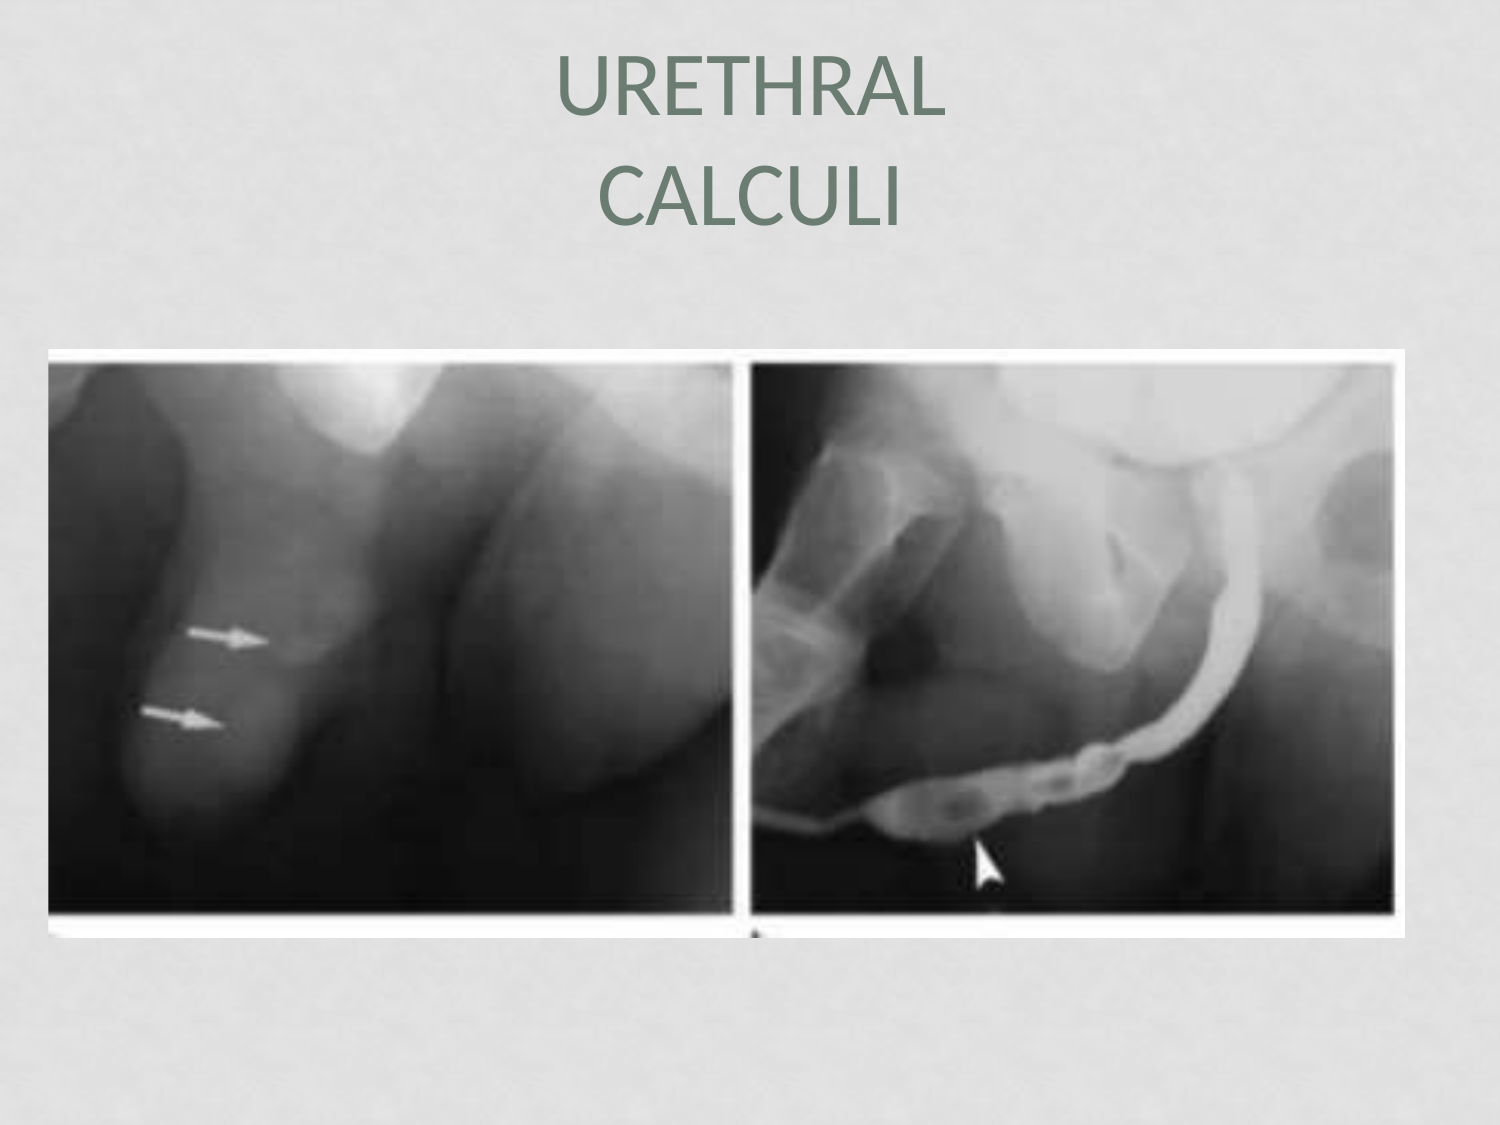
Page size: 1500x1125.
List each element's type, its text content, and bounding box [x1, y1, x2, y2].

title Urethral calculi [467, 21, 1034, 244]
text_box [48, 349, 1405, 938]
